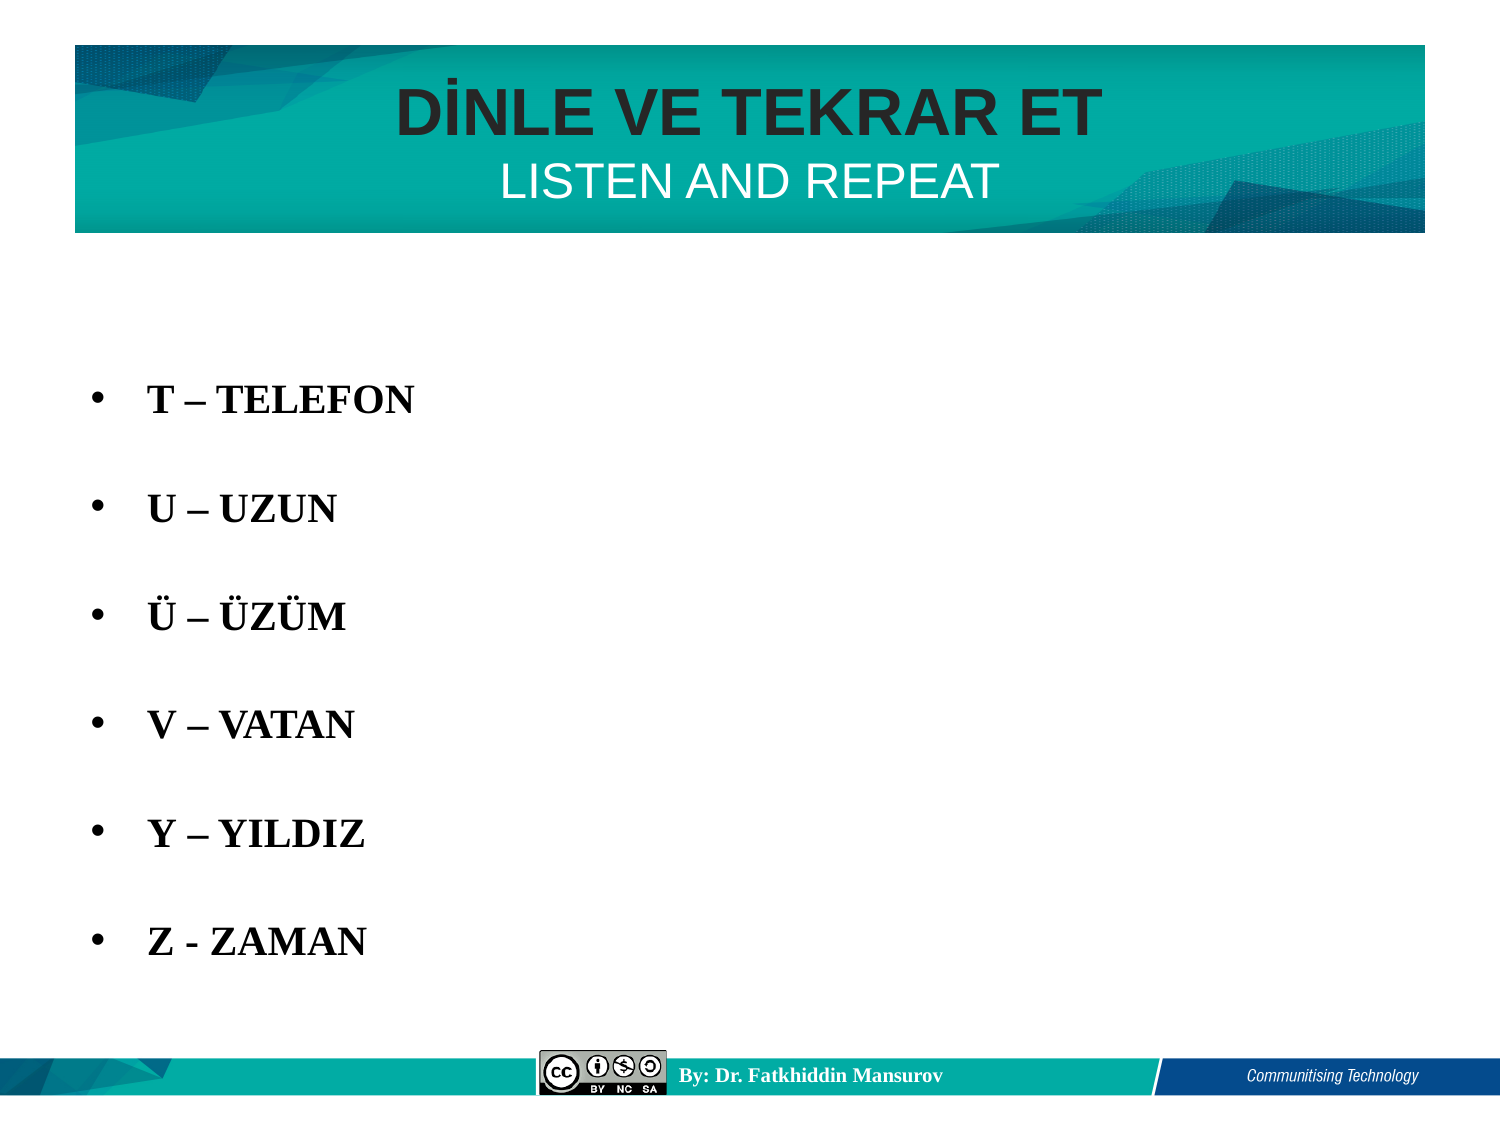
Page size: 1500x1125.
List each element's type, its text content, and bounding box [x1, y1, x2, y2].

list T – TELEFON U – UZUN Ü – ÜZÜM V – VATAN Y – YILDIZ Z - ZAMAN [75, 314, 1426, 910]
picture [0, 0, 1500, 1125]
title DİNLE VE TEKRAR ET LISTEN AND REPEAT [75, 45, 1425, 233]
